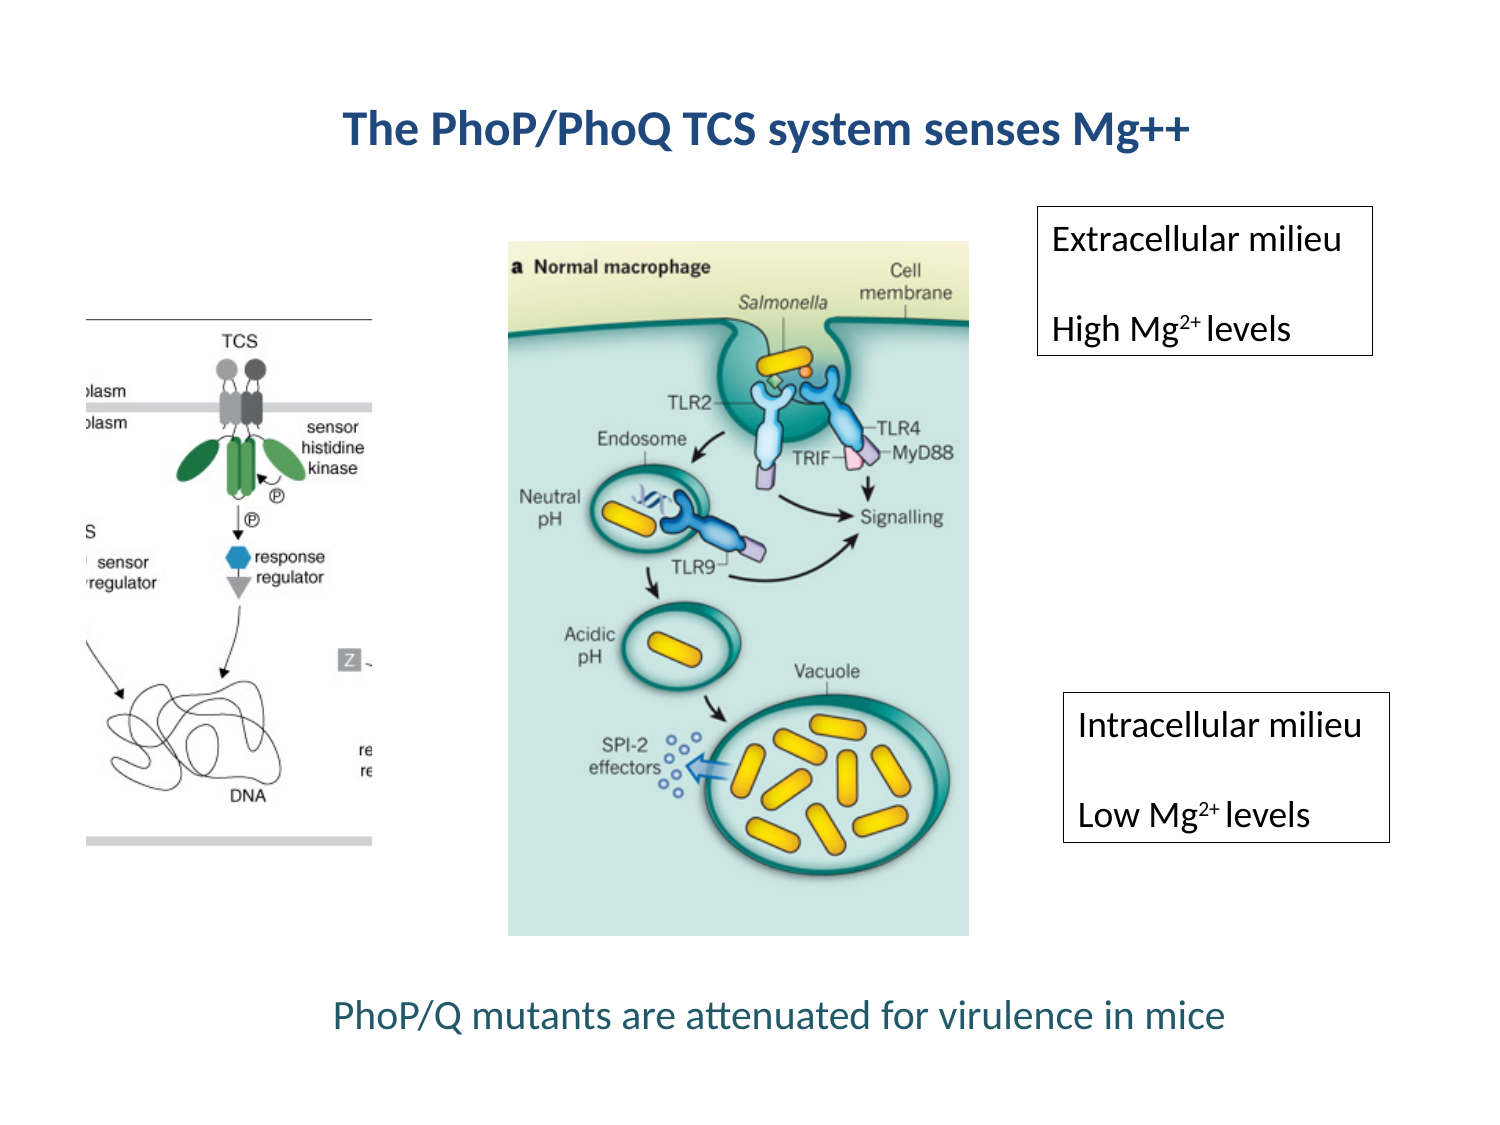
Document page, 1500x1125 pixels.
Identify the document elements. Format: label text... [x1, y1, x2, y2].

picture [85, 319, 373, 858]
text_box Extracellular milieu High Mg2+ levels [1037, 207, 1373, 356]
text_box Intracellular milieu Low Mg2+ levels [1063, 692, 1390, 843]
text_box PhoP/Q mutants are attenuated for virulence in mice [318, 980, 1242, 1045]
picture [508, 241, 969, 936]
text_box The PhoP/PhoQ TCS system senses Mg++ [0, 45, 1500, 207]
